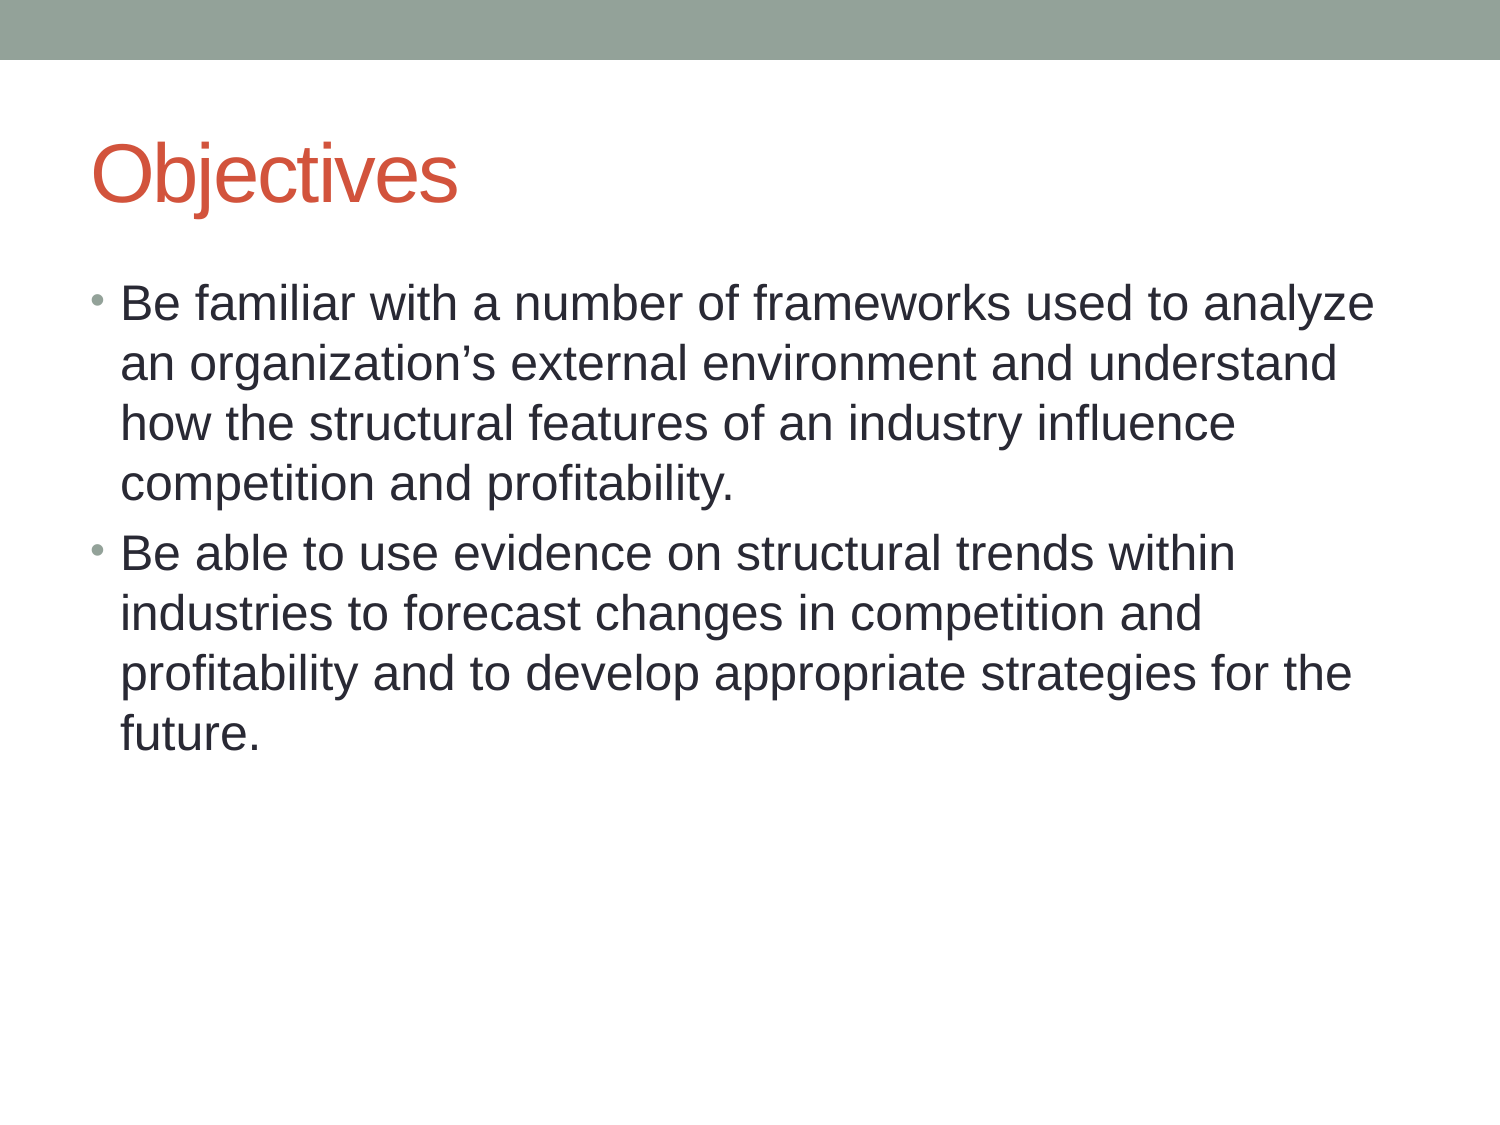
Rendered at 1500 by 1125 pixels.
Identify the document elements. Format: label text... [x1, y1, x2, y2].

title Objectives [75, 87, 1425, 250]
list Be familiar with a number of frameworks used to analyze an organization’s external environment and understand how the structural features of an industry influence competition and profitability. Be able to use evidence on structural trends within industries to forecast changes in competition and profitability and to develop appropriate strategies for the future. [75, 262, 1425, 1063]
